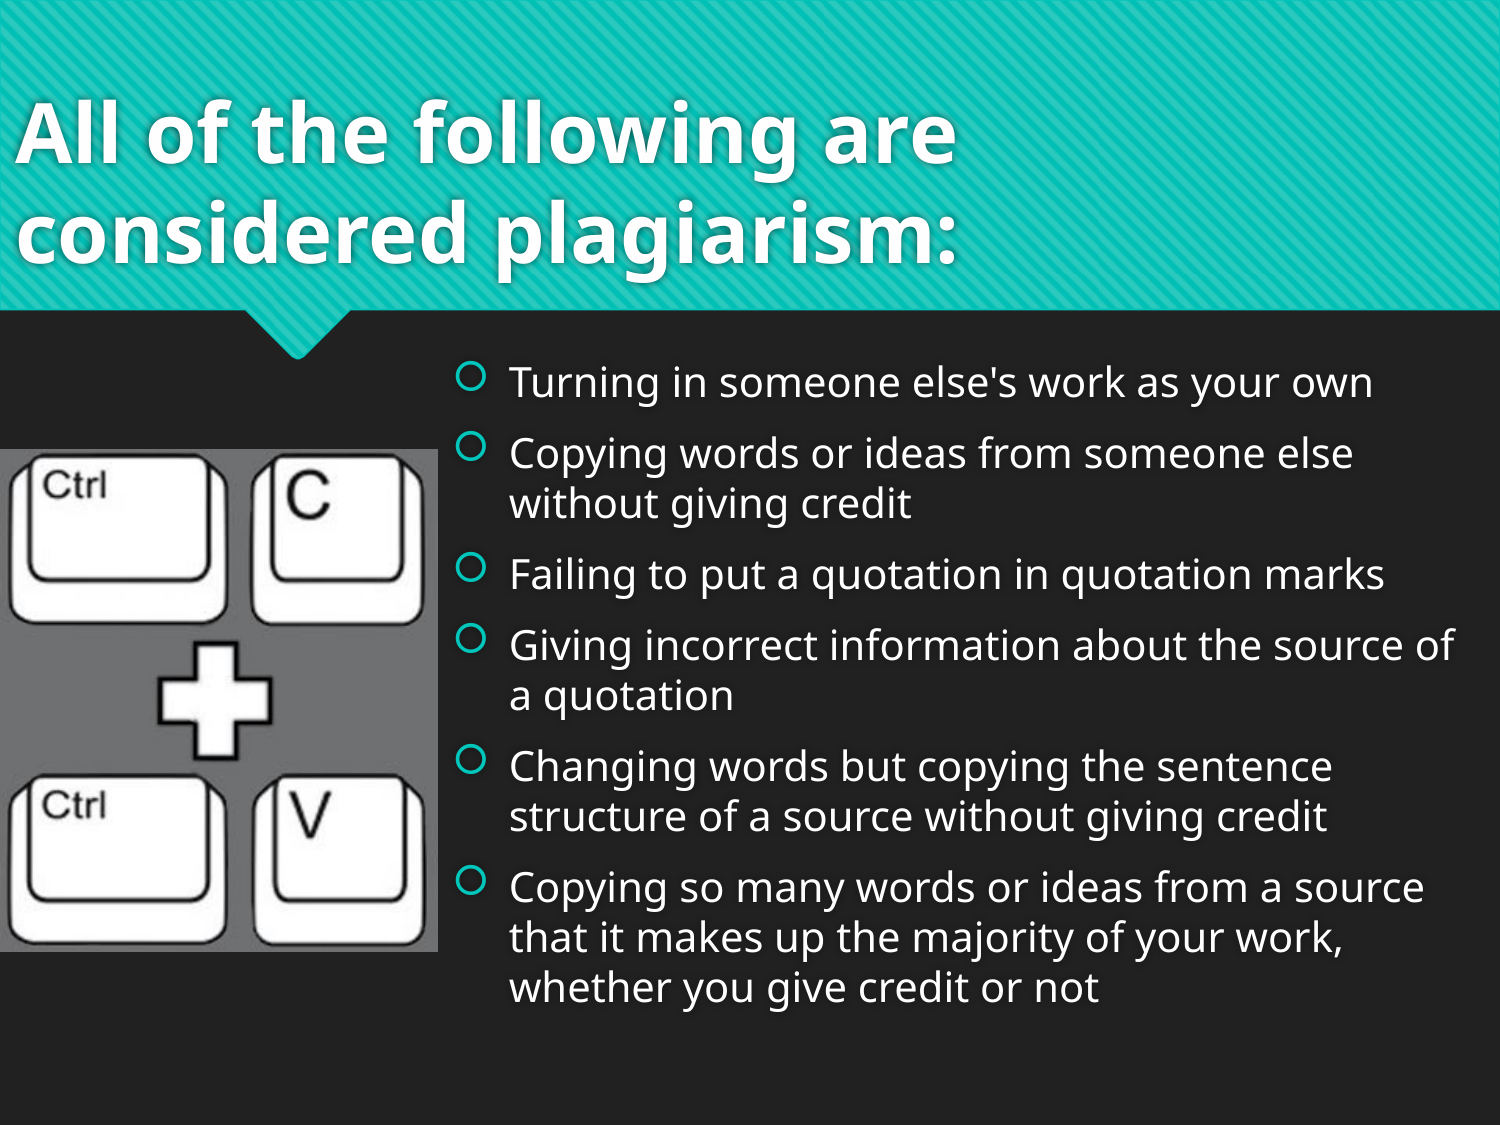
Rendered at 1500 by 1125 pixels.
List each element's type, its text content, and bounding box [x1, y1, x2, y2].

picture [0, 449, 438, 952]
list Turning in someone else's work as your own Copying words or ideas from someone else without giving credit Failing to put a quotation in quotation marks Giving incorrect information about the source of a quotation Changing words but copying the sentence structure of a source without giving credit Copying so many words or ideas from a source that it makes up the majority of your work, whether you give credit or not [437, 312, 1500, 1125]
title All of the following are considered plagiarism: [0, 37, 1238, 288]
